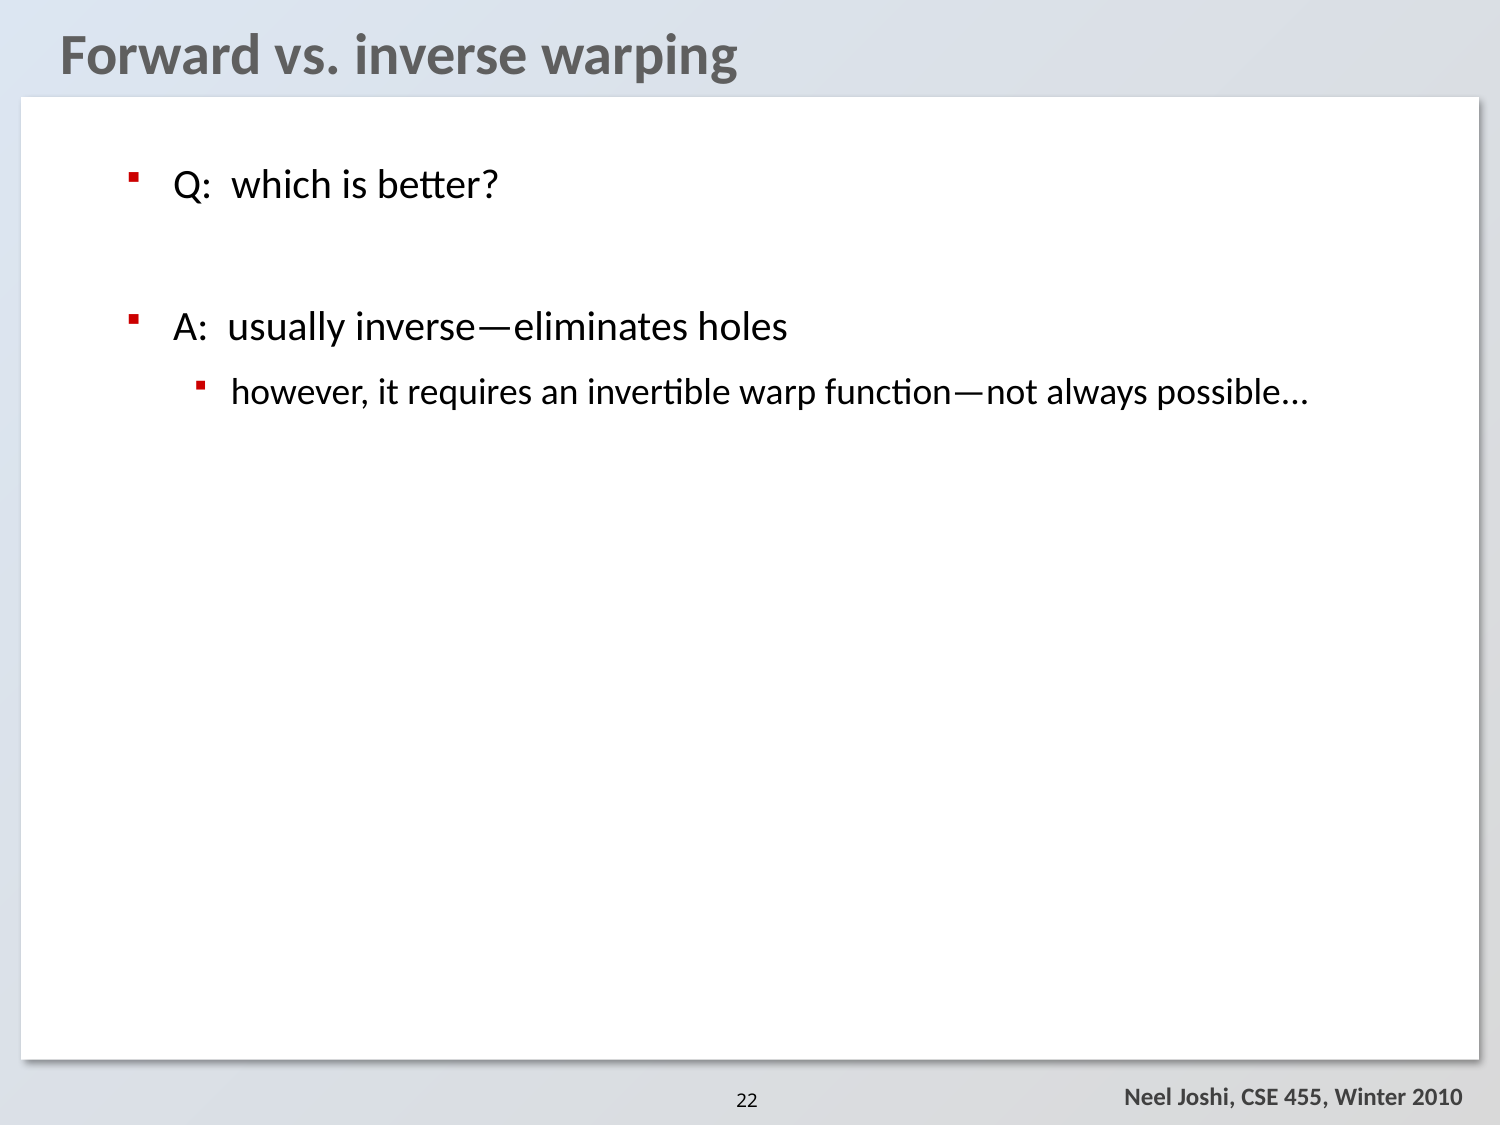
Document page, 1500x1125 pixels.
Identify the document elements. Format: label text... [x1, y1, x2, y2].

list Q: which is better? A: usually inverse—eliminates holes however, it requires an invertible warp function—not always possible... [112, 149, 1451, 1013]
title Forward vs. inverse warping [45, 23, 1451, 91]
